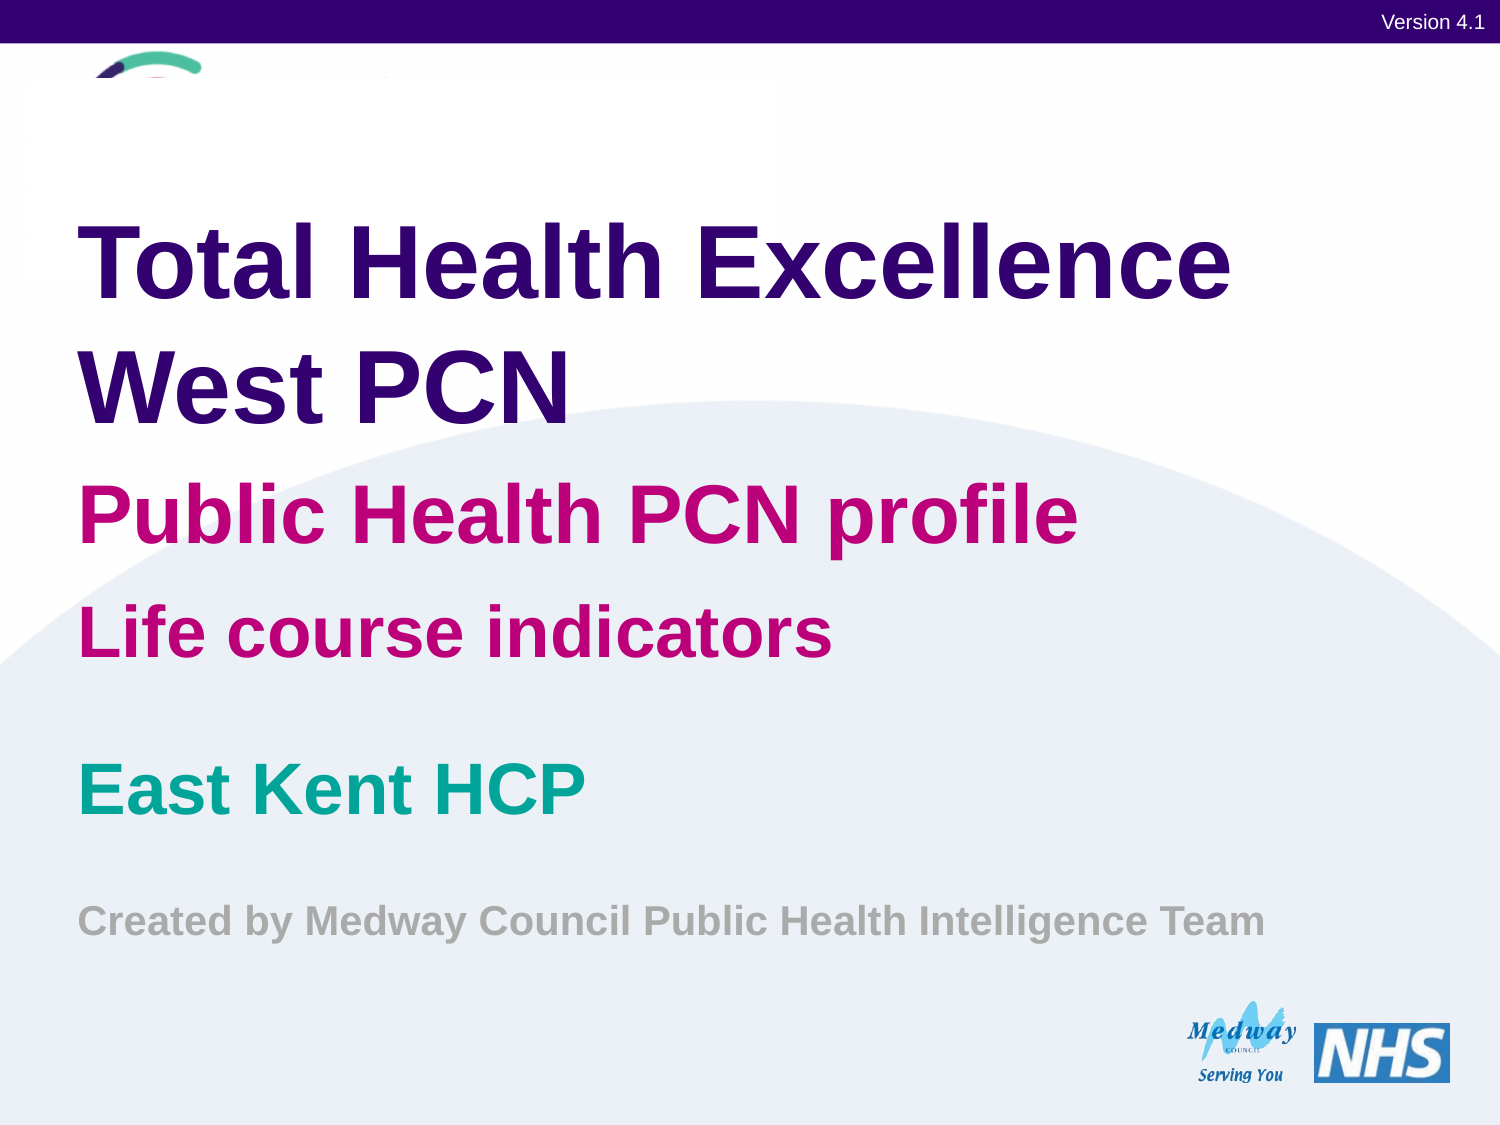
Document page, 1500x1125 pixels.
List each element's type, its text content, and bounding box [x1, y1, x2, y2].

list Version 4.1 [419, 0, 1500, 43]
list Public Health PCN profile [62, 452, 1436, 570]
list Life course indicators [62, 570, 1436, 687]
list Created by Medway Council Public Health Intelligence Team [62, 886, 1433, 1012]
list East Kent HCP [62, 687, 1438, 885]
title Total Health Excellence West PCN [62, 161, 1436, 452]
picture [0, 44, 1500, 1125]
